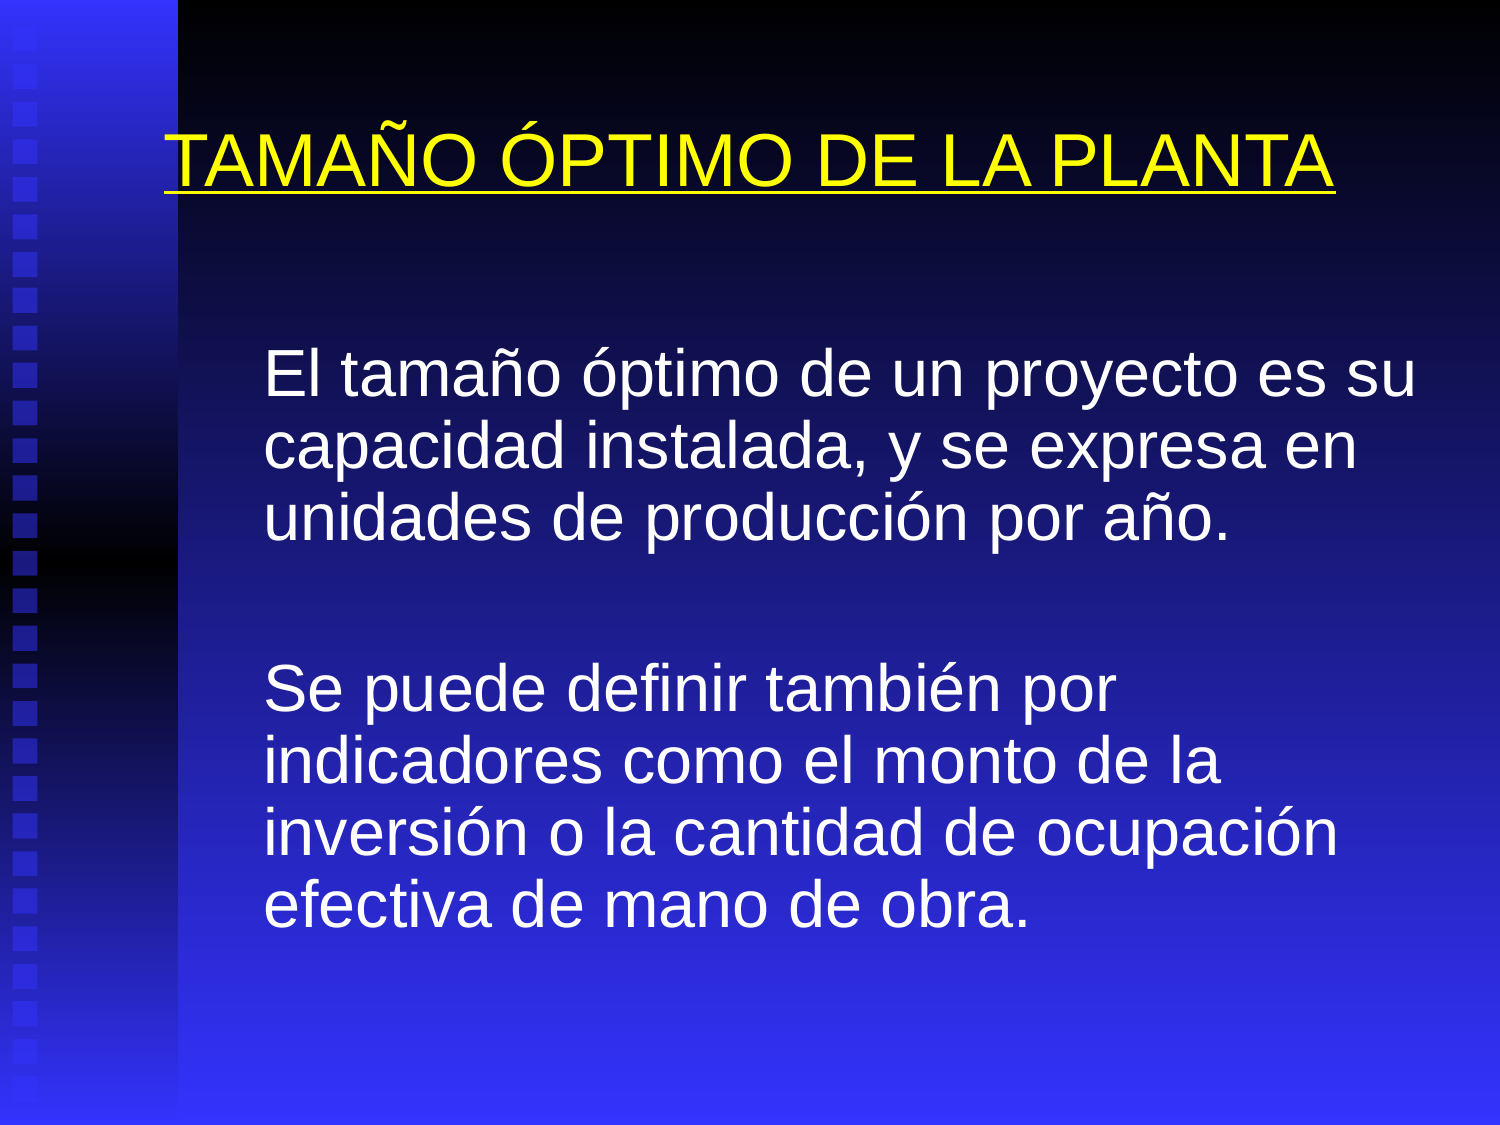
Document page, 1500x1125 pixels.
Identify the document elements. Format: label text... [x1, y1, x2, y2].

list El tamaño óptimo de un proyecto es su capacidad instalada, y se expresa en unidades de producción por año. Se puede definir también por indicadores como el monto de la inversión o la cantidad de ocupación efectiva de mano de obra. [191, 331, 1455, 957]
title TAMAÑO ÓPTIMO DE LA PLANTA [112, 62, 1388, 251]
